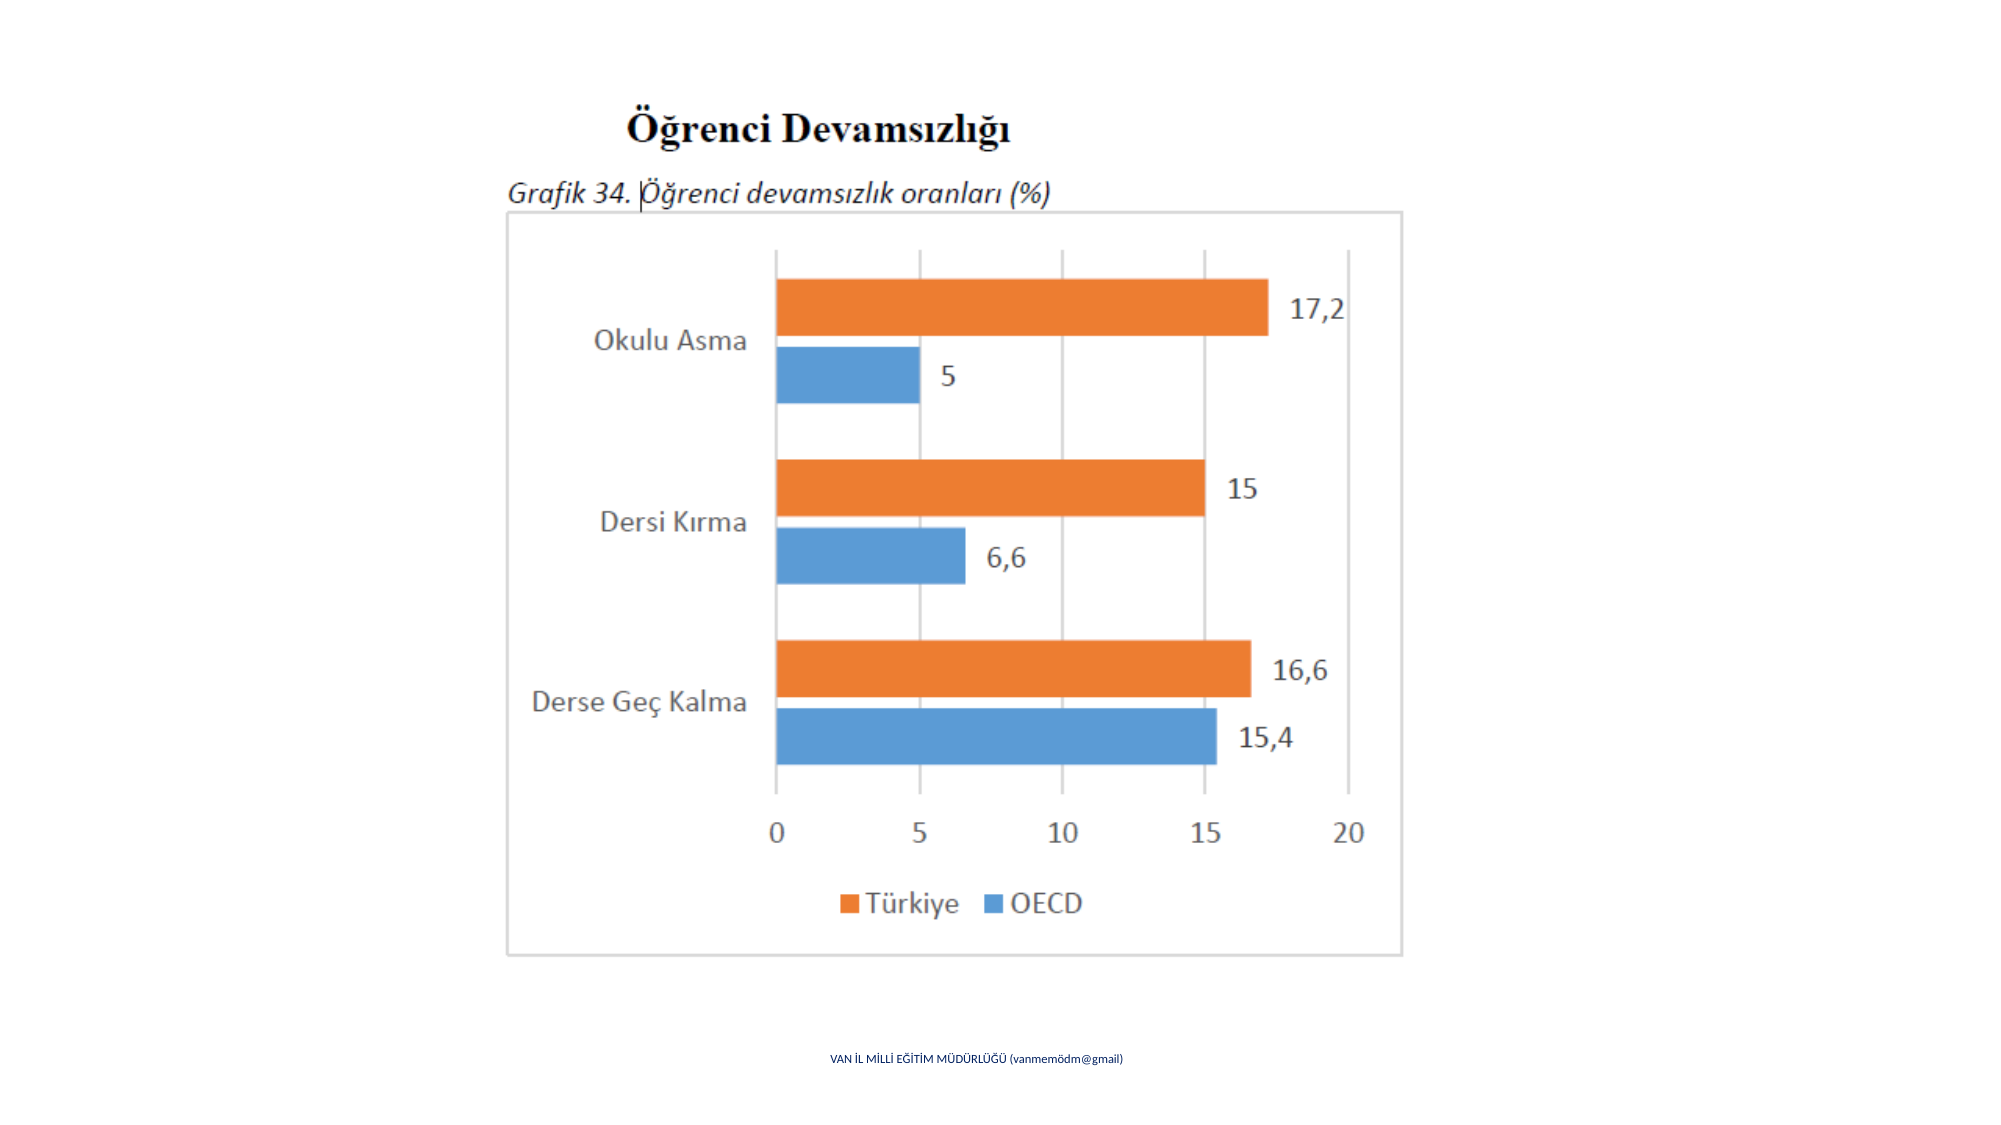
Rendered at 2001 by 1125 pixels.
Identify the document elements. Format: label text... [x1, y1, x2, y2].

footer VAN İL MİLLİ EĞİTİM MÜDÜRLÜĞÜ (vanmemödm@gmail) [460, 1028, 1494, 1089]
picture [492, 75, 1438, 990]
